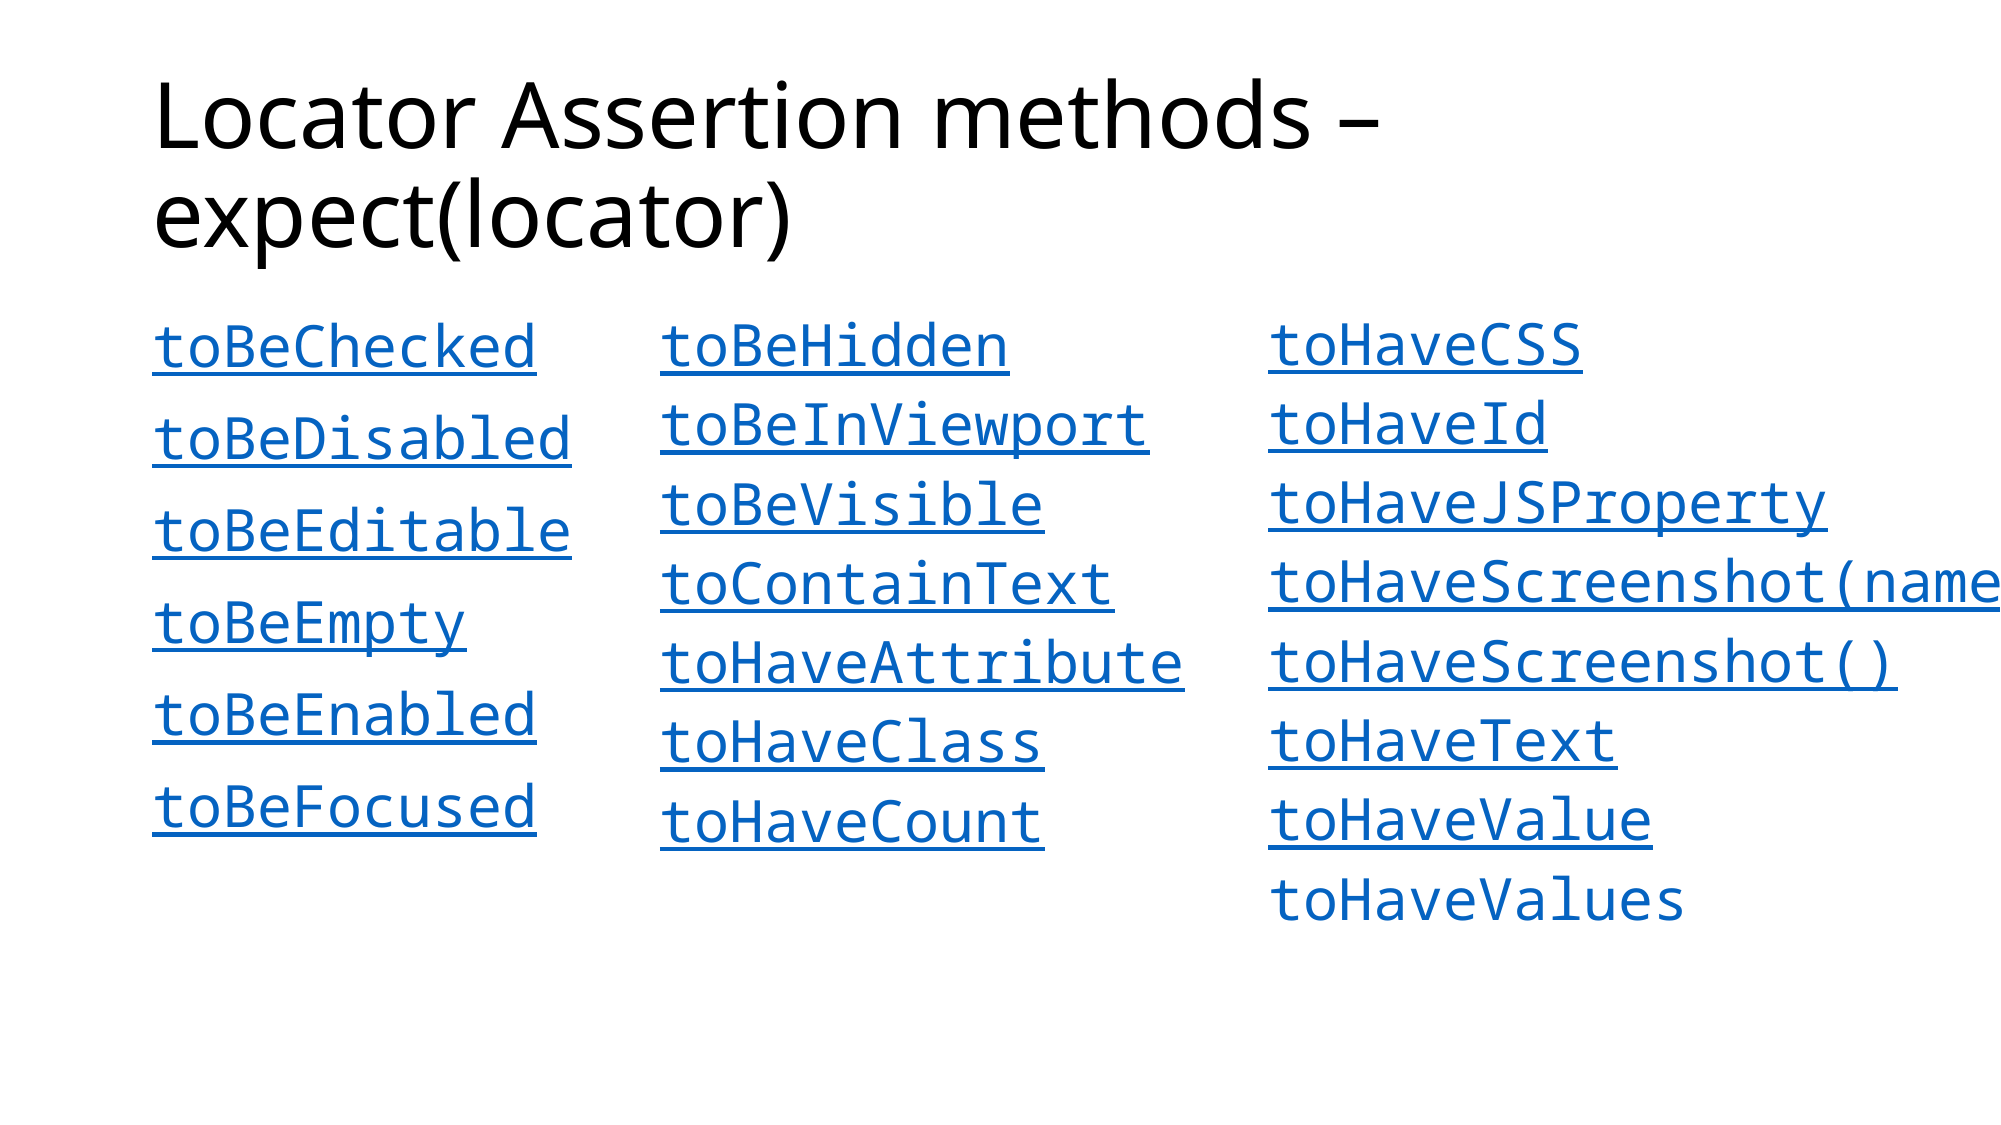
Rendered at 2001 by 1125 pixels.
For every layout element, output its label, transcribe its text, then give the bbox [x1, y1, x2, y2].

text_box toBeHidden toBeInViewport toBeVisible toContainText toHaveAttribute toHaveClass toHaveCount [644, 230, 1275, 871]
list toBeChecked toBeDisabled toBeEditable toBeEmpty toBeEnabled toBeFocused [137, 302, 645, 1017]
text_box toHaveCSS toHaveId toHaveJSProperty toHaveScreenshot(name) toHaveScreenshot() toHaveText toHaveValue toHaveValues [1253, 299, 2000, 949]
title Locator Assertion methods – expect(locator) [137, 59, 1863, 278]
